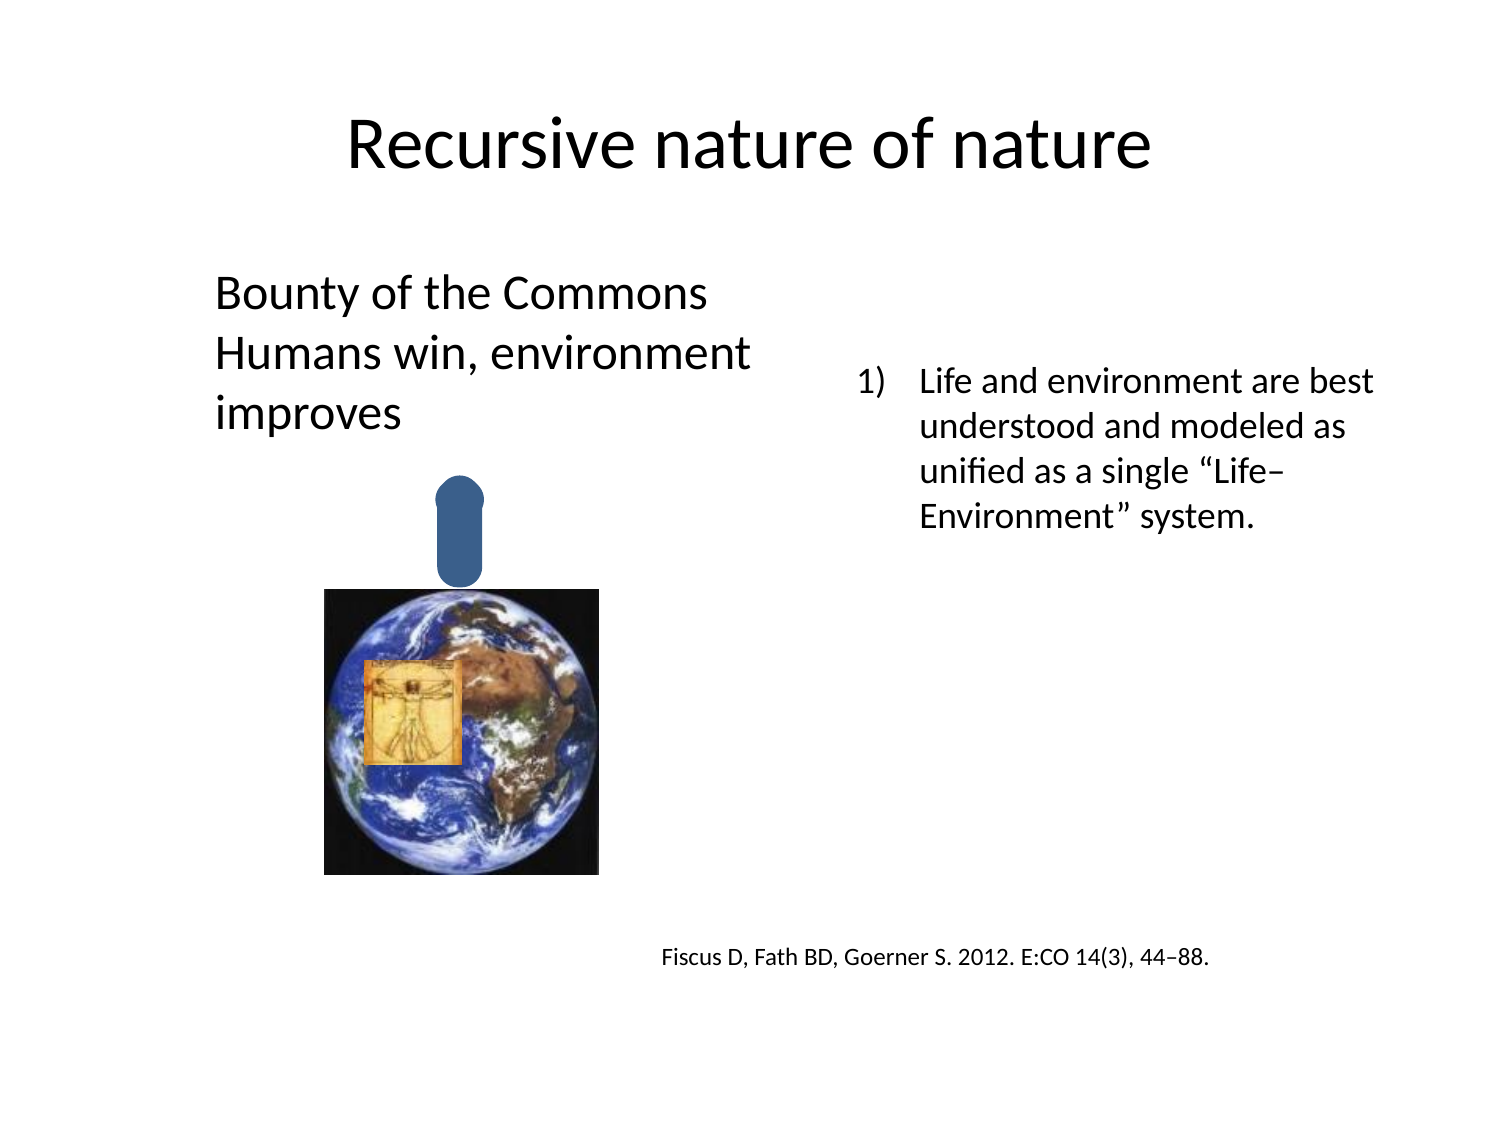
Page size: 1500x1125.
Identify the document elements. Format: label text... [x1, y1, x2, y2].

text_box Fiscus D, Fath BD, Goerner S. 2012. E:CO 14(3), 44–88. [646, 933, 1303, 979]
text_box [199, 252, 786, 876]
title Recursive nature of nature [75, 45, 1425, 233]
list Life and environment are best understood and modeled as unified as a single “Life–Environment” system. [827, 348, 1437, 743]
